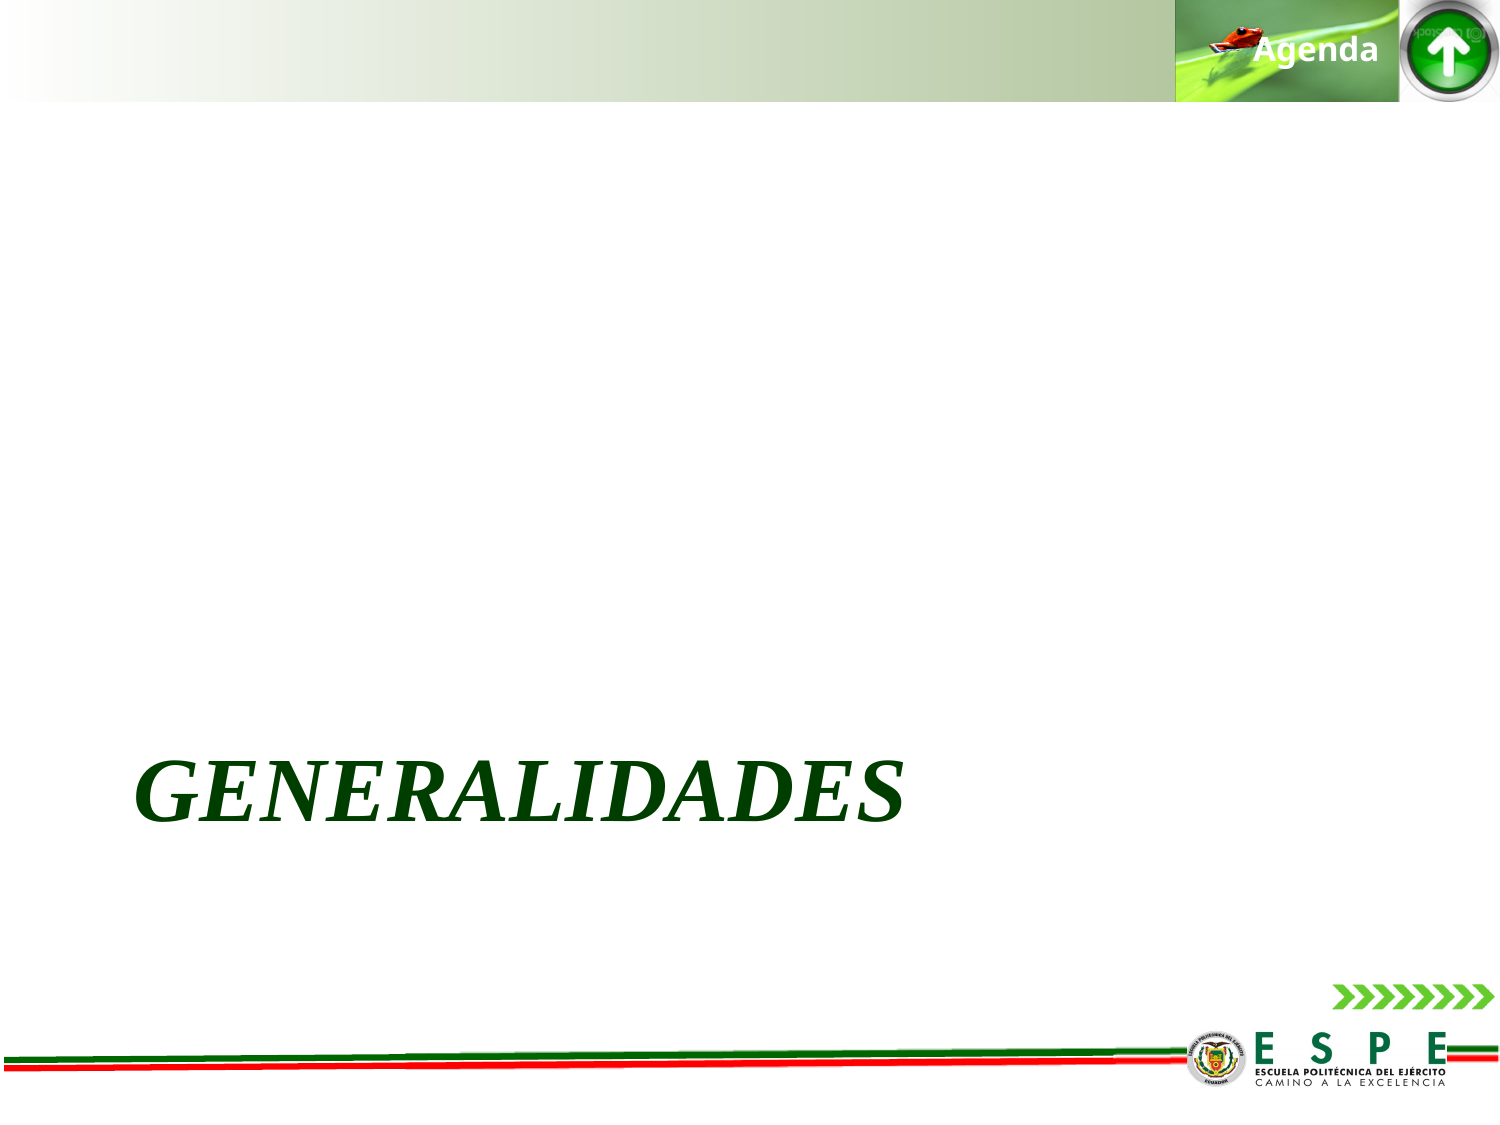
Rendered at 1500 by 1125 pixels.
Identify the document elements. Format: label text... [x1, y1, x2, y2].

picture [1328, 975, 1500, 1016]
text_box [1174, 0, 1399, 103]
picture [404, 1029, 1500, 1094]
picture [1399, 0, 1500, 103]
title GENERALIDADES [118, 722, 1394, 947]
